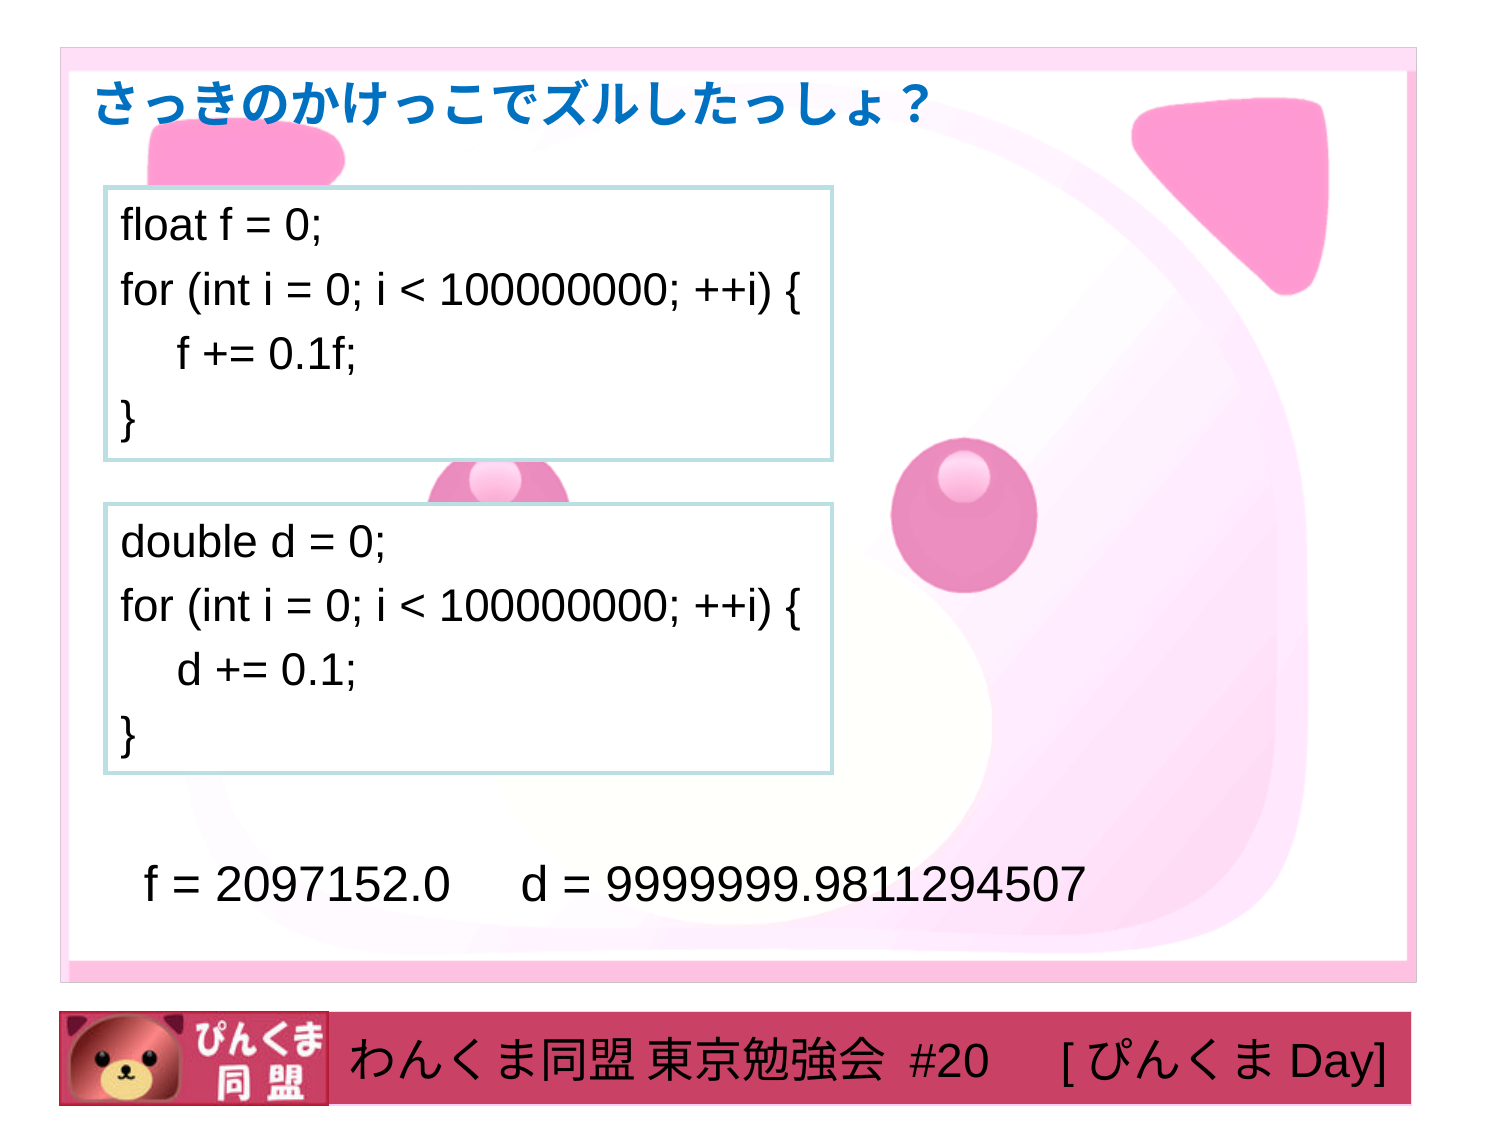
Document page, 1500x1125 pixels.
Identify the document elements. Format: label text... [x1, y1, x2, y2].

picture [59, 1011, 329, 1106]
text_box f = 2097152.0 d = 9999999.9811294507 [128, 843, 1313, 926]
list float f = 0; for (int i = 0; i < 100000000; ++i) { f += 0.1f; } [103, 185, 834, 462]
table_cell 99.9990463 [59, 46, 1418, 984]
text_box double d = 0; for (int i = 0; i < 100000000; ++i) { d += 0.1; } [103, 502, 834, 775]
title さっきのかけっこでズルしたっしょ？ [74, 44, 1426, 162]
